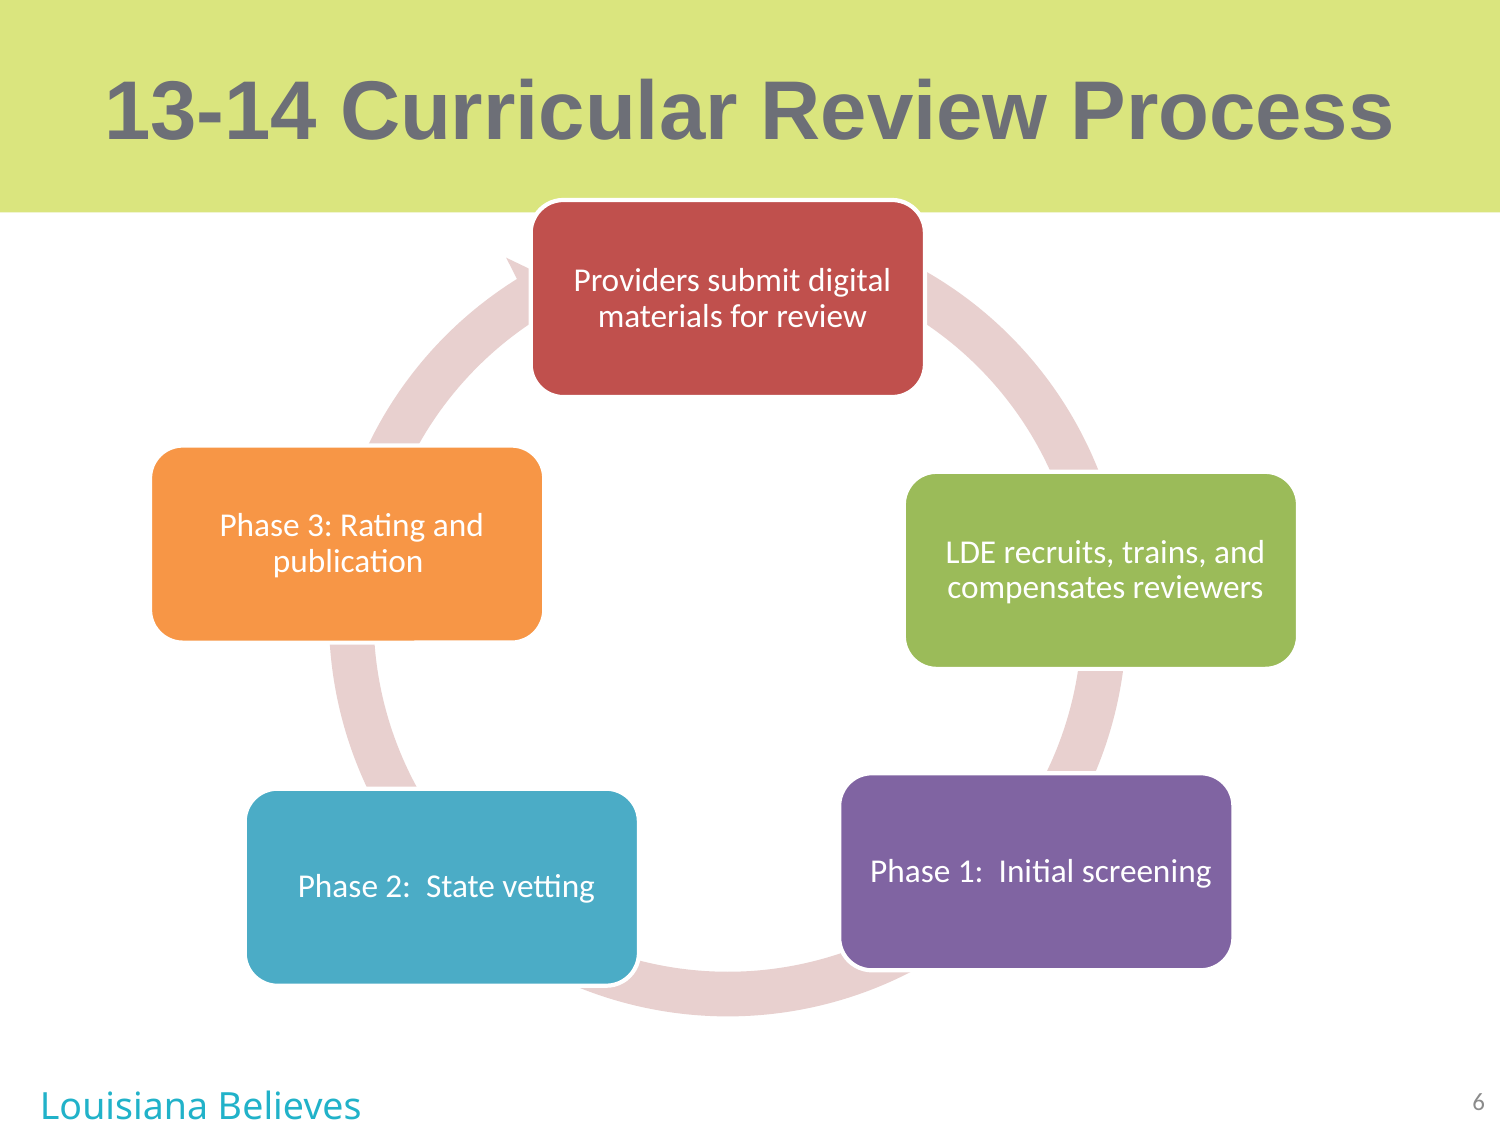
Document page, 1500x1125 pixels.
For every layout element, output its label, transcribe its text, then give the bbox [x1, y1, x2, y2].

title 13-14 Curricular Review Process [0, 0, 1500, 213]
slide_number 6 [1149, 1074, 1500, 1125]
footer Louisiana Believes [24, 1074, 500, 1125]
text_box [149, 199, 1363, 1051]
